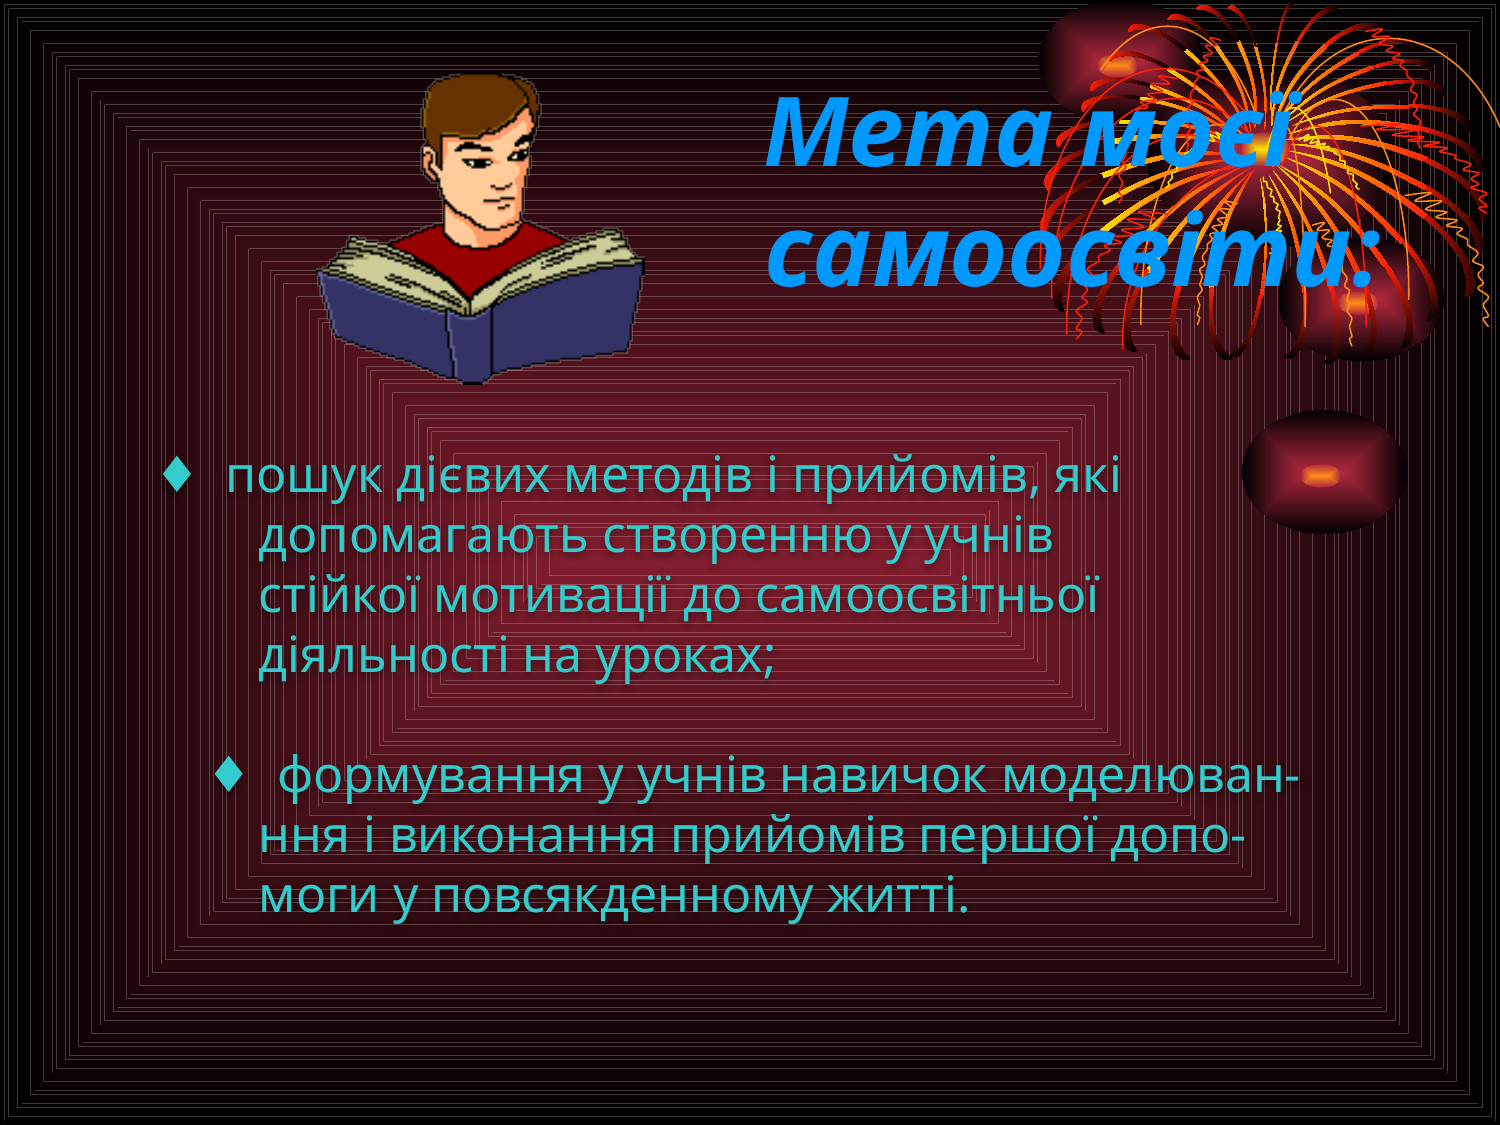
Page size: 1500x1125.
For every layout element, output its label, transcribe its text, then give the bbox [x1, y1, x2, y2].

text_box ♦ пошук дієвих методів і прийомів, які допомагають створенню у учнів стійкої мотивації до самоосвітньої діяльності на уроках; ♦ формування у учнів навичок моделюван- ння і виконання прийомів першої допо- моги у повсякденному житті. [64, 255, 1425, 1111]
picture [316, 72, 645, 385]
text_box Мета моєї самоосвіти: [750, 0, 1459, 374]
